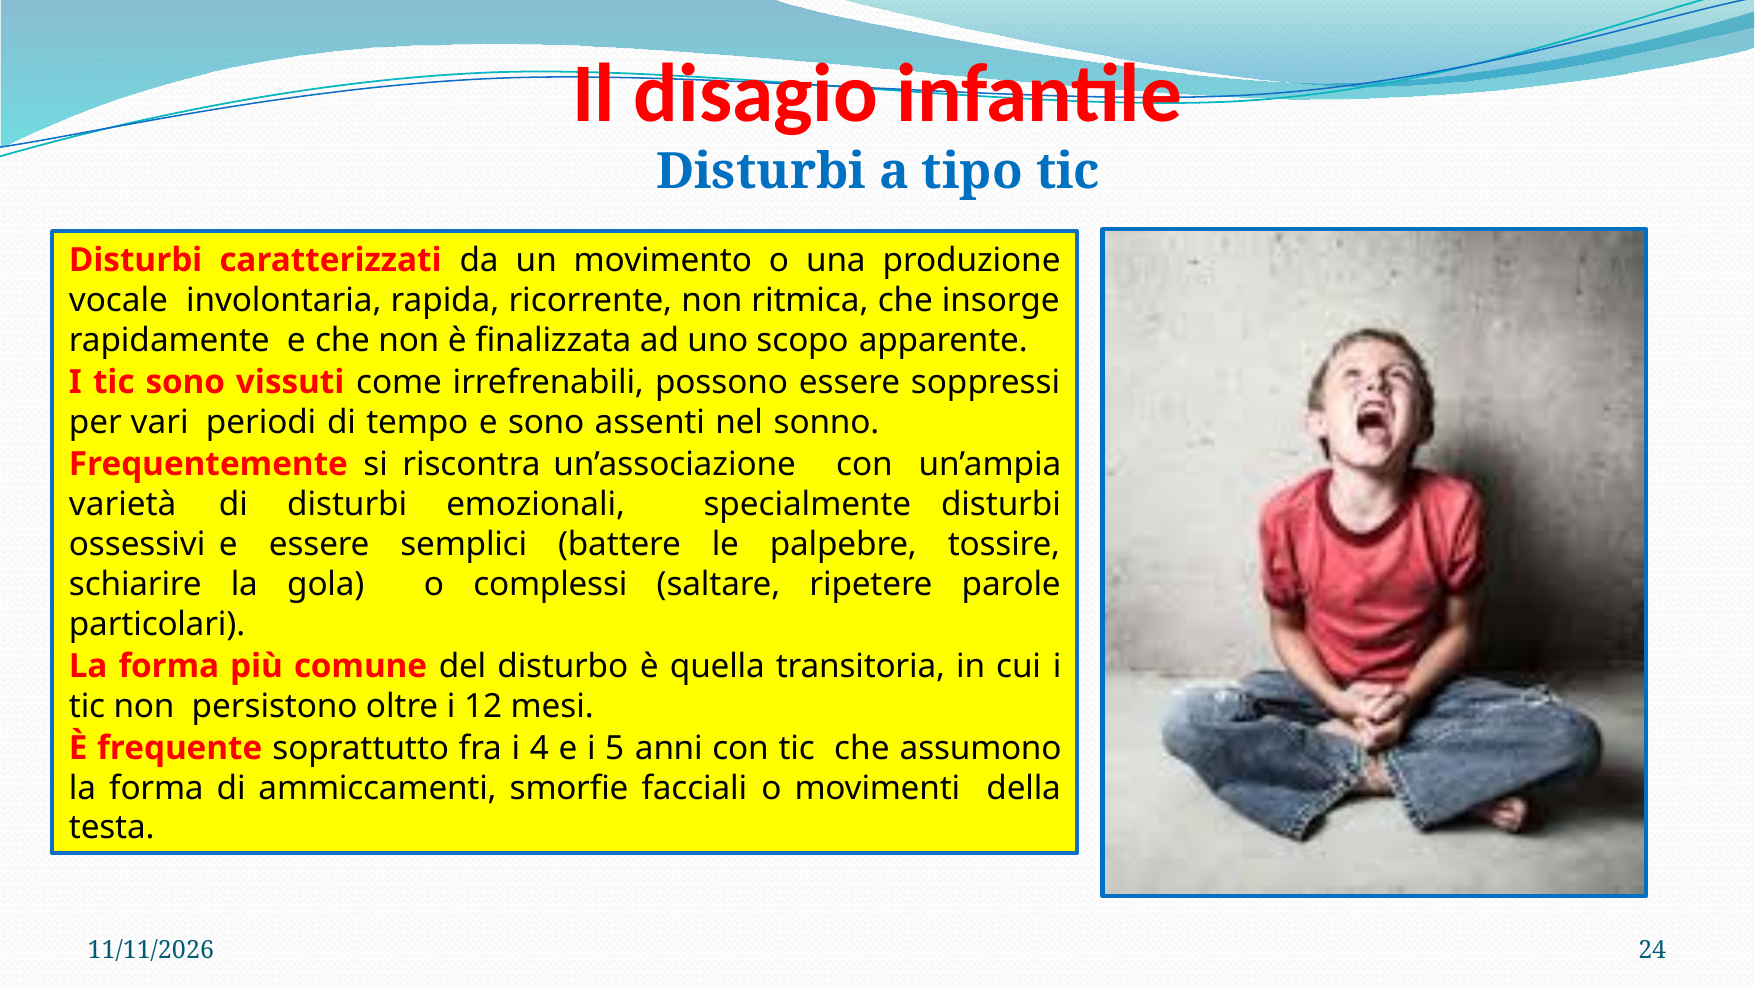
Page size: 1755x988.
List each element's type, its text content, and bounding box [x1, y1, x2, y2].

slide_number 24 [1520, 915, 1667, 968]
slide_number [87, 915, 497, 968]
text_box Disturbi a tipo tic [52, 131, 1702, 206]
text_box Disturbi caratterizzati da un movimento o una produzione vocale involontaria, rapida, ricorrente, non ritmica, che insorge rapidamente e che non è finalizzata ad uno scopo apparente. I tic sono vissuti come irrefrenabili, possono essere soppressi per vari periodi di tempo e sono assenti nel sonno. Frequentemente si riscontra un’associazione con un’ampia varietà di disturbi emozionali, specialmente disturbi ossessivi e essere semplici (battere le palpebre, tossire, schiarire la gola) o complessi (saltare, ripetere parole particolari). La forma più comune del disturbo è quella transitoria, in cui i tic non persistono oltre i 12 mesi. È frequente soprattutto fra i 4 e i 5 anni con tic che assumono la forma di ammiccamenti, smorfie facciali o movimenti della testa. [52, 231, 1078, 853]
picture [1104, 230, 1645, 894]
title Il disagio infantile [52, 0, 1703, 138]
